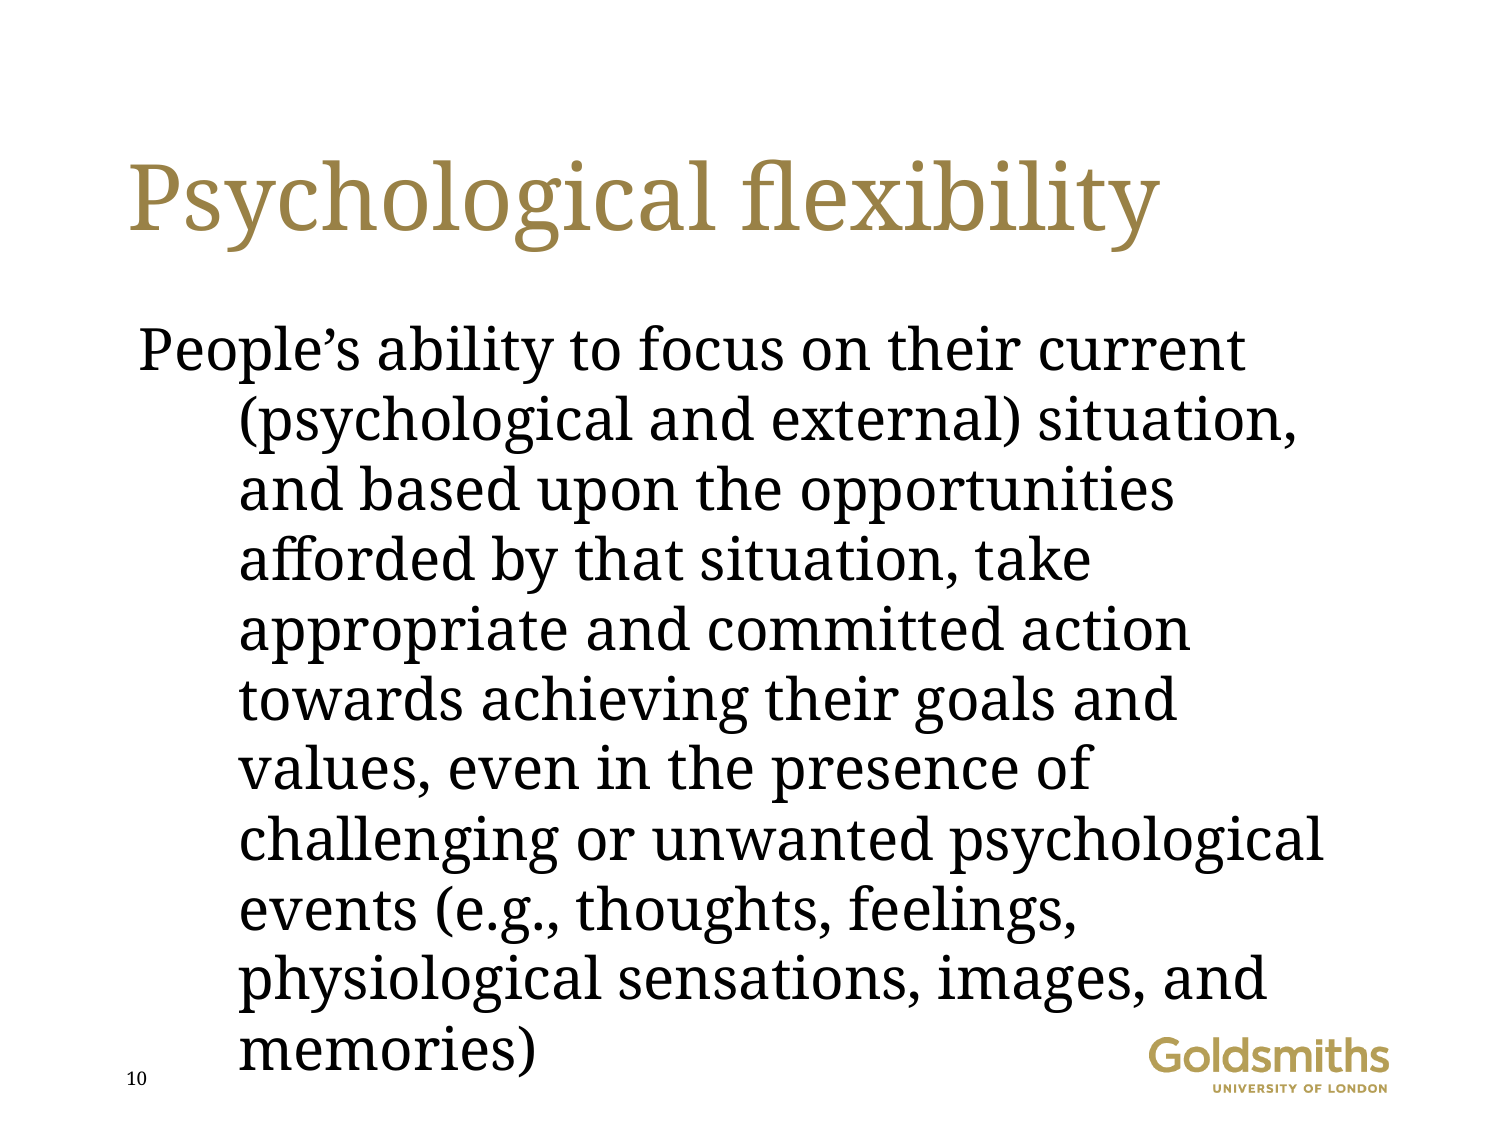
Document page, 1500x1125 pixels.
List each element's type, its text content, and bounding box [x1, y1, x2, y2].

picture [1149, 1045, 1389, 1093]
slide_number 10 [110, 1024, 209, 1101]
text_box Psychological flexibility [112, 99, 1388, 288]
text_box People’s ability to focus on their current (psychological and external) situation, and based upon the opportunities afforded by that situation, take appropriate and committed action towards achieving their goals and values, even in the presence of challenging or unwanted psychological events (e.g., thoughts, feelings, physiological sensations, images, and memories) [123, 304, 1399, 1045]
